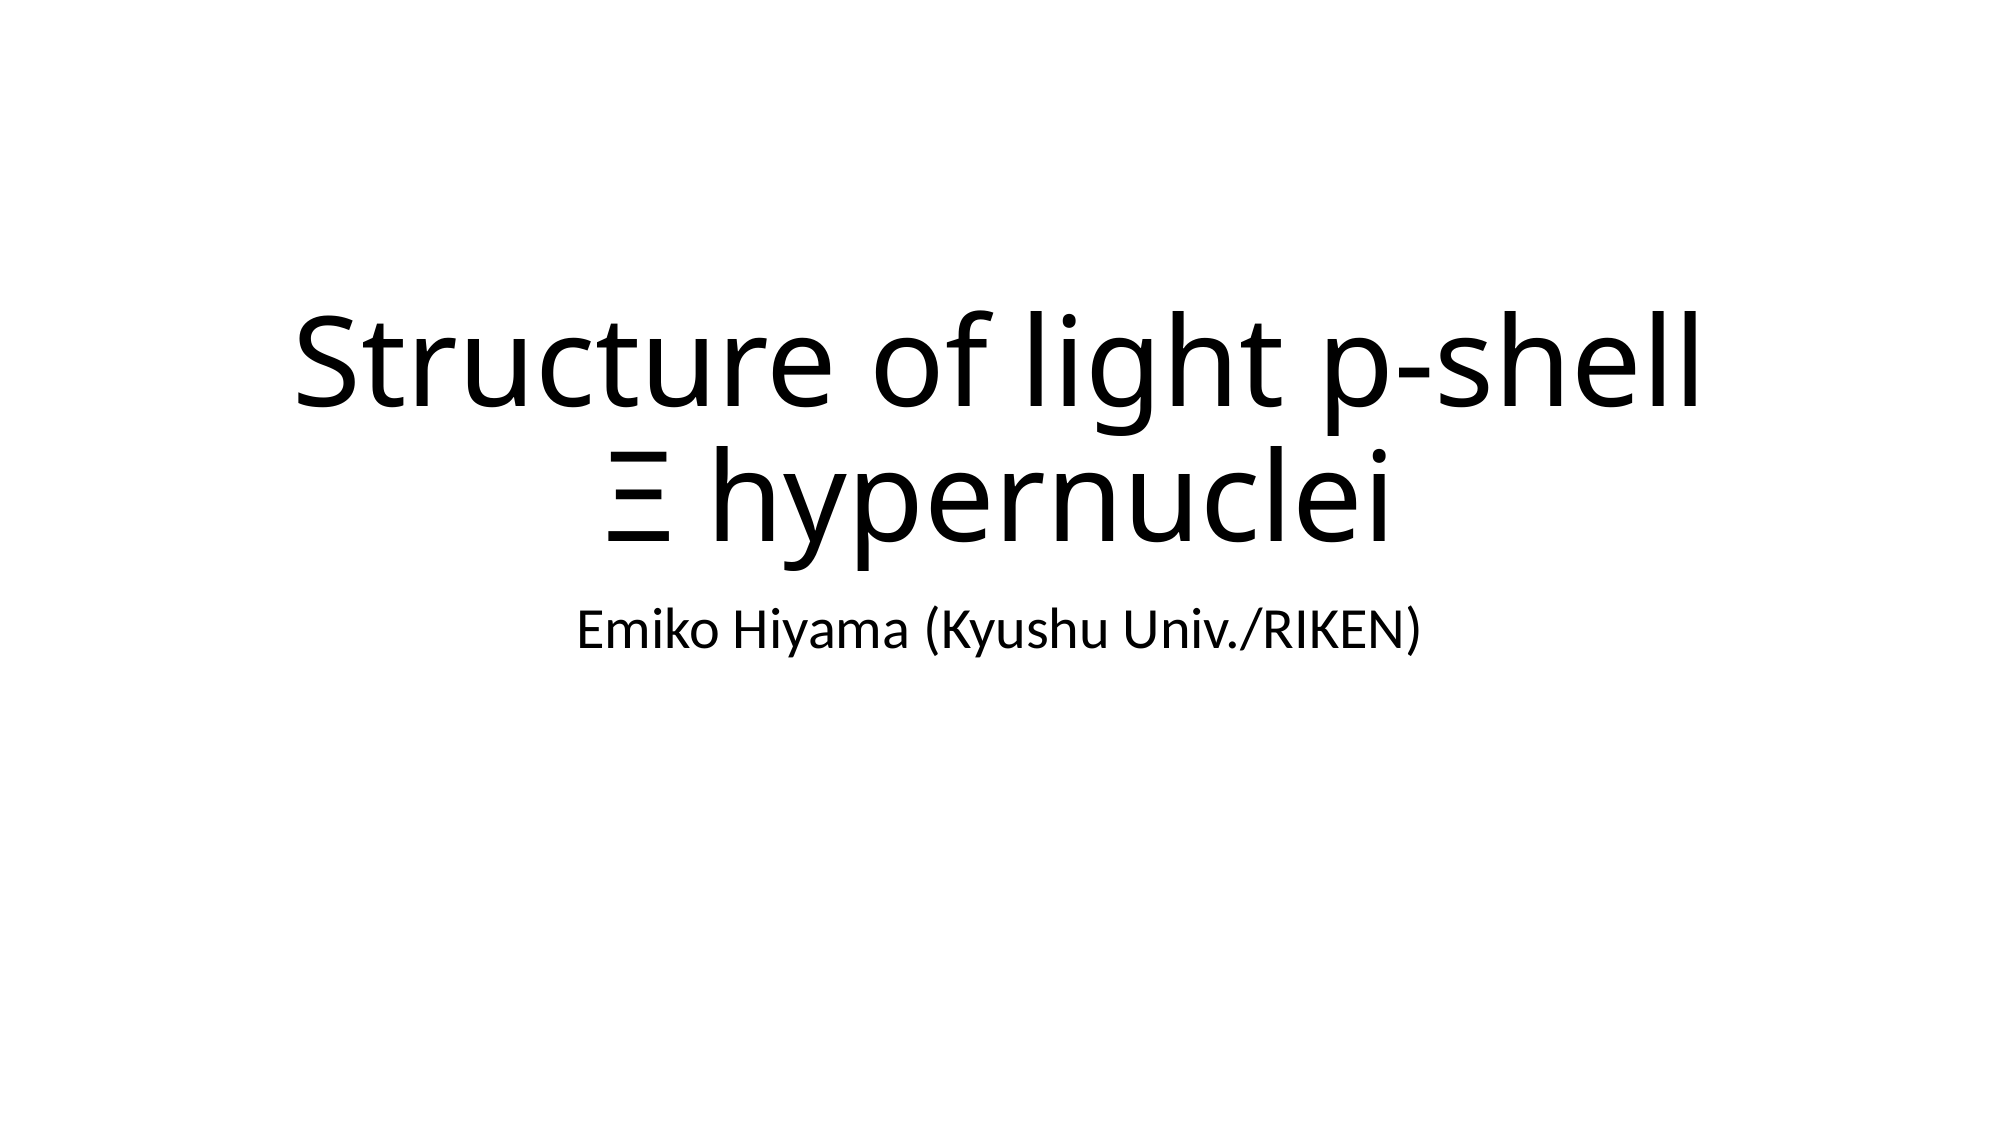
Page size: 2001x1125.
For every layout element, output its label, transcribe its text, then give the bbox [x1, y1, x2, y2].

title Structure of light p-shell Ξ hypernuclei [249, 184, 1750, 576]
subtitle Emiko Hiyama (Kyushu Univ./RIKEN) [249, 590, 1750, 863]
